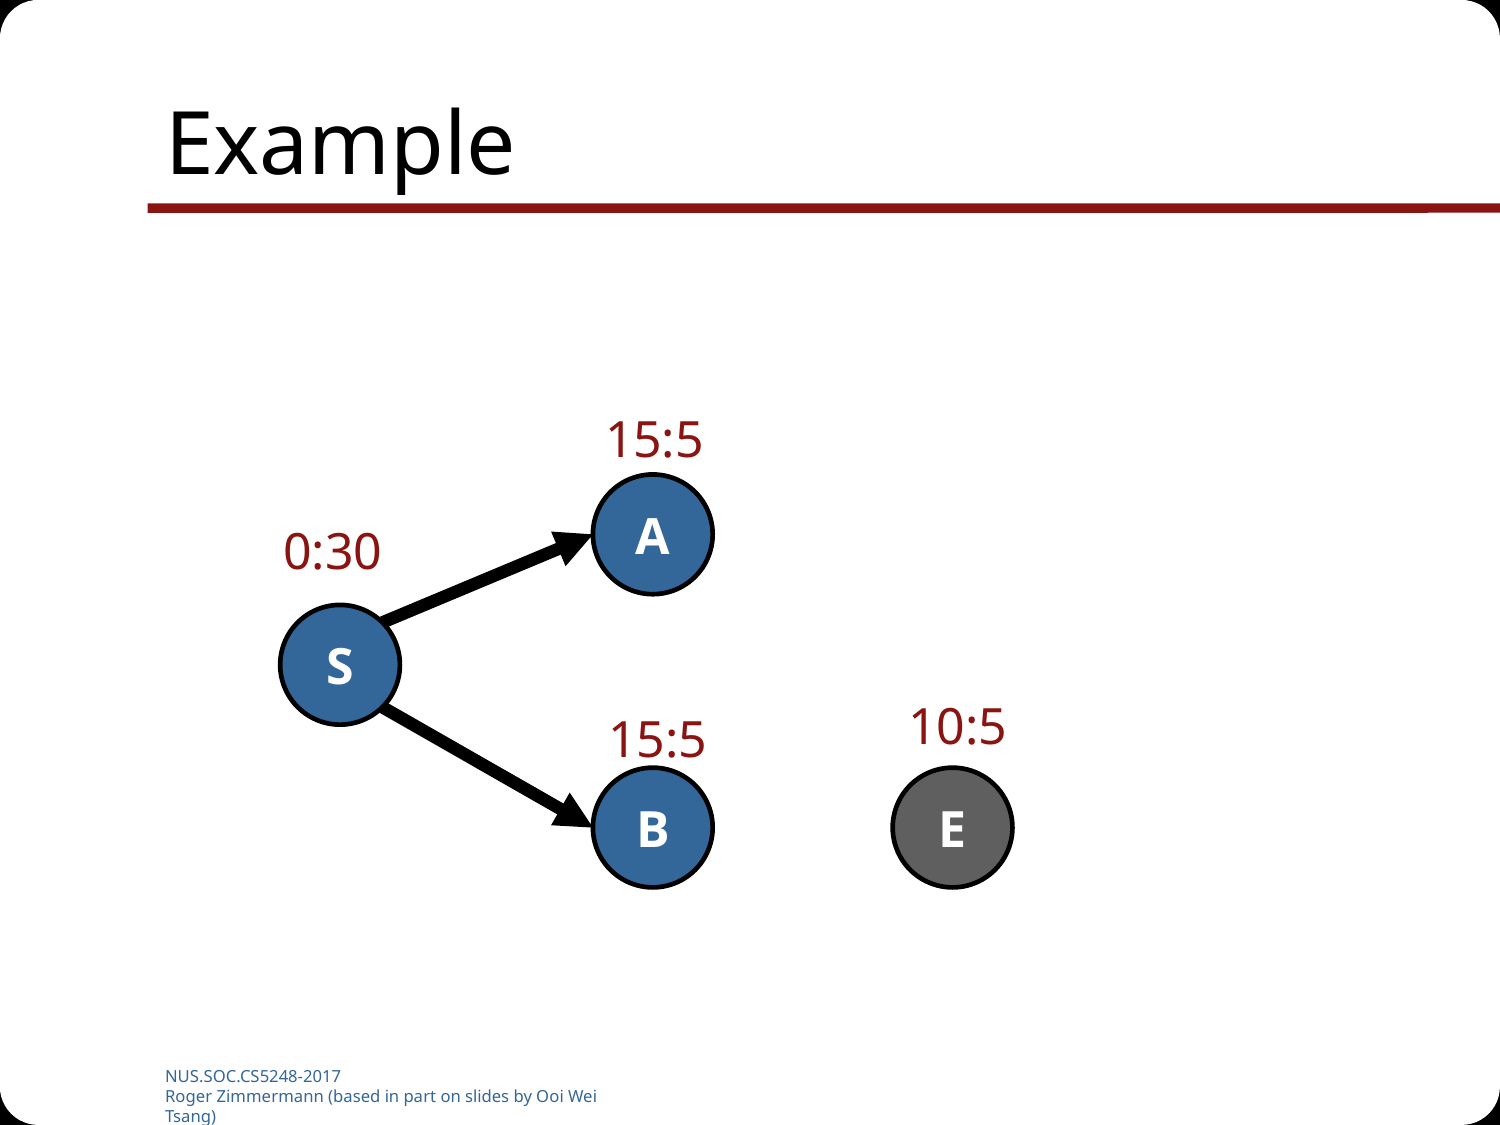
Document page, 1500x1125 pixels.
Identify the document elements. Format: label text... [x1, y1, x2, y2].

text_box B [593, 775, 713, 888]
text_box 0:30 [268, 512, 398, 588]
text_box 15:5 [593, 699, 723, 775]
text_box E [892, 767, 1013, 888]
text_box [382, 534, 591, 621]
text_box A [592, 475, 713, 595]
text_box 15:5 [590, 399, 719, 475]
title Example [149, 45, 1426, 234]
text_box S [280, 604, 400, 725]
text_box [382, 709, 591, 828]
footer [549, 1024, 1038, 1101]
slide_number NUS.SOC.CS5248-2017 Roger Zimmermann (based in part on slides by Ooi Wei Tsang) [149, 1058, 549, 1101]
text_box 10:5 [893, 687, 1023, 763]
